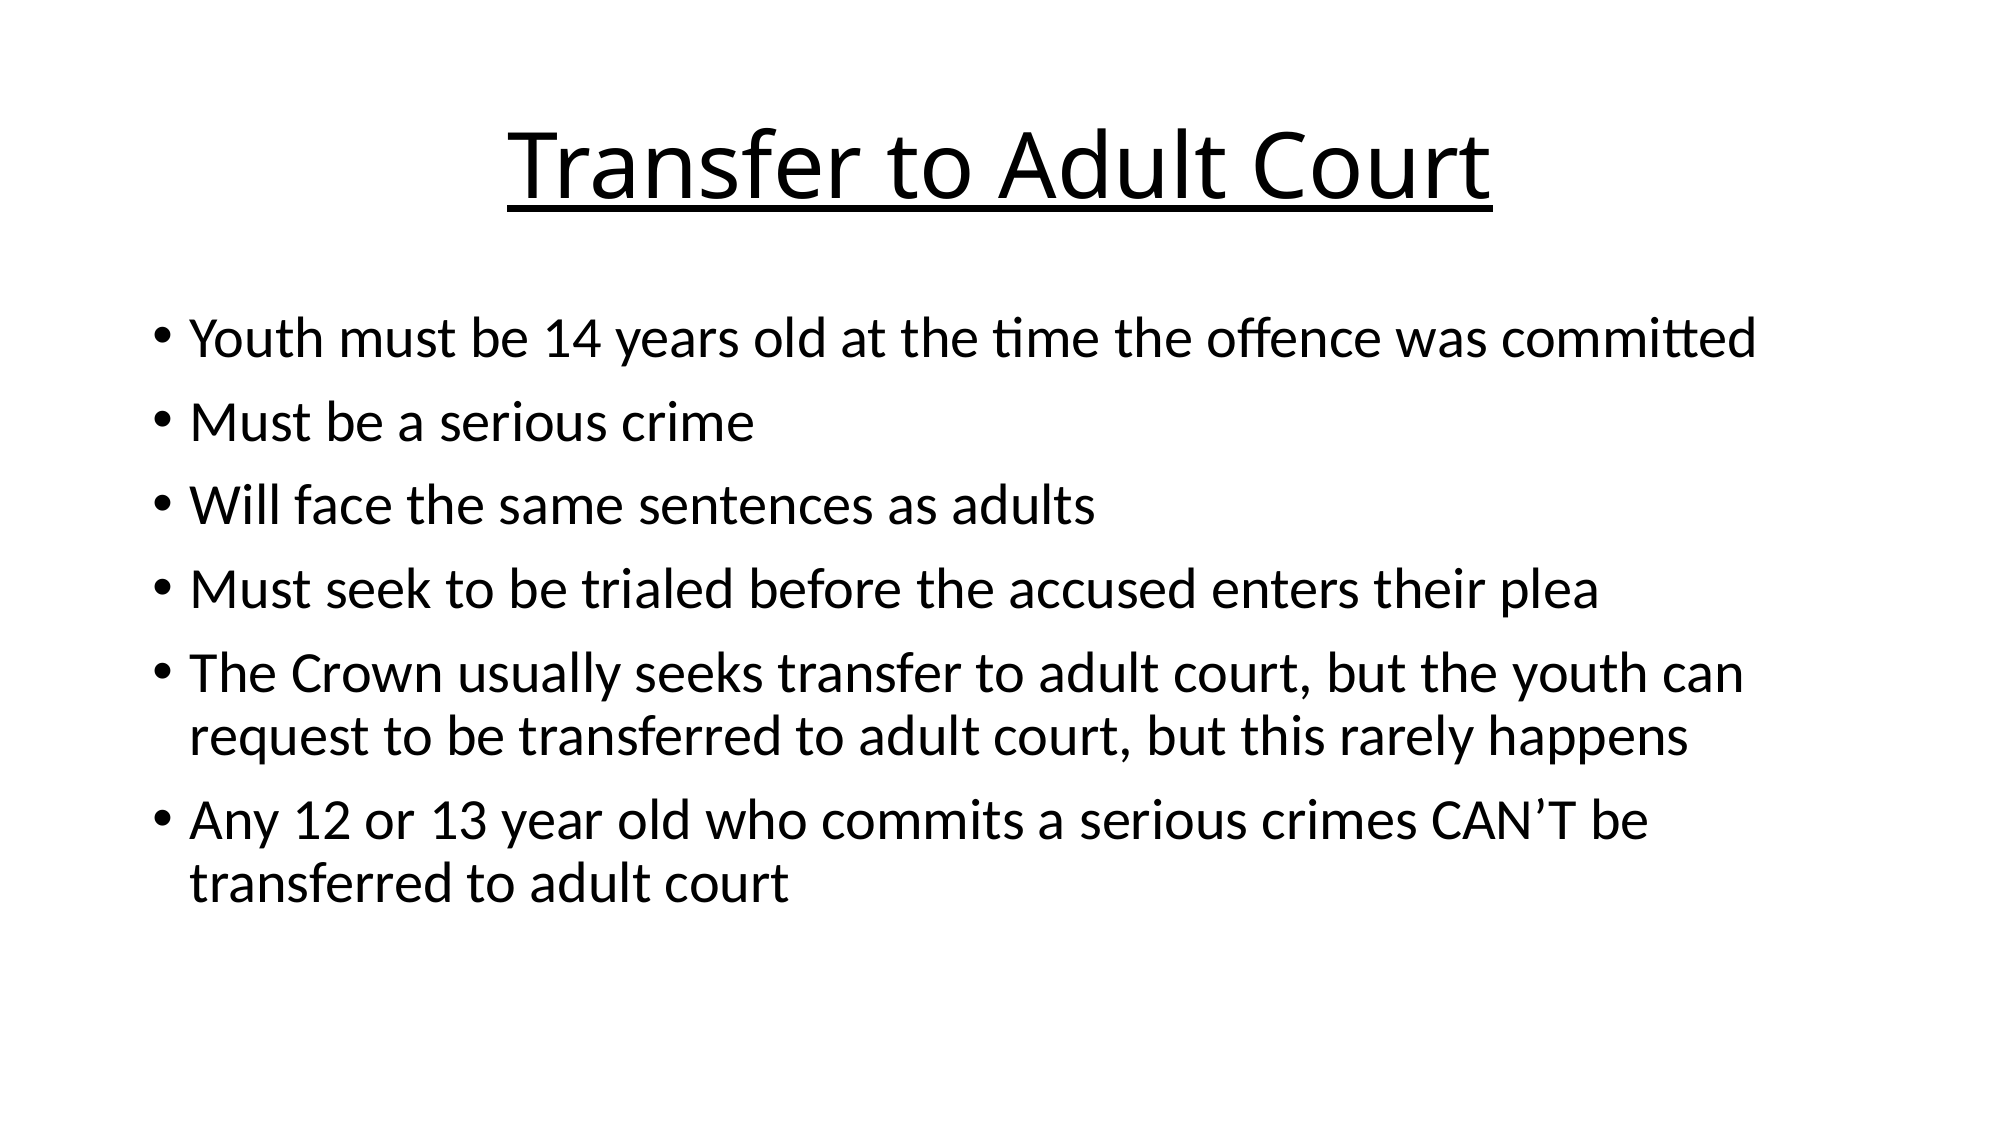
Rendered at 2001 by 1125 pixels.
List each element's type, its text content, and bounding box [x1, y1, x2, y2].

title Transfer to Adult Court [137, 59, 1863, 278]
list Youth must be 14 years old at the time the offence was committed Must be a serious crime Will face the same sentences as adults Must seek to be trialed before the accused enters their plea The Crown usually seeks transfer to adult court, but the youth can request to be transferred to adult court, but this rarely happens Any 12 or 13 year old who commits a serious crimes CAN’T be transferred to adult court [137, 299, 1863, 1014]
